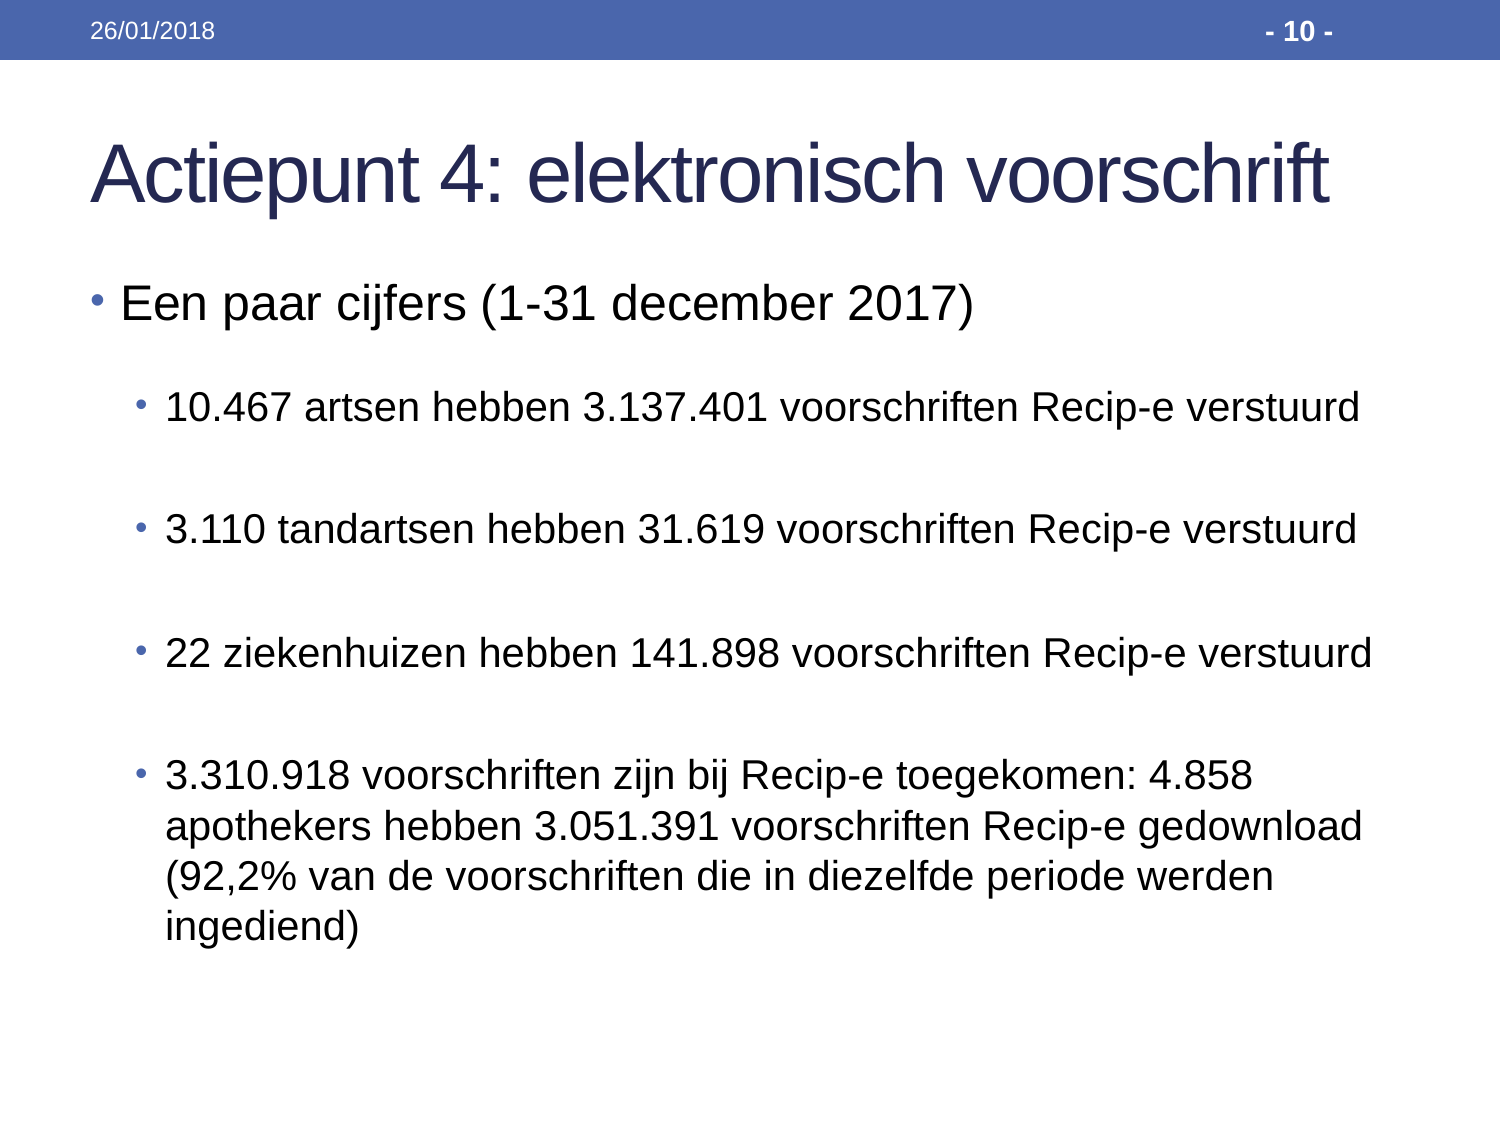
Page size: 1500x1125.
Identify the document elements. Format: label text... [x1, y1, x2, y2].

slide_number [75, 3, 550, 57]
list Een paar cijfers (1-31 december 2017) 10.467 artsen hebben 3.137.401 voorschriften Recip-e verstuurd 3.110 tandartsen hebben 31.619 voorschriften Recip-e verstuurd 22 ziekenhuizen hebben 141.898 voorschriften Recip-e verstuurd 3.310.918 voorschriften zijn bij Recip-e toegekomen: 4.858 apothekers hebben 3.051.391 voorschriften Recip-e gedownload (92,2% van de voorschriften die in diezelfde periode werden ingediend) [75, 262, 1425, 1063]
slide_number - 10 - [1250, 3, 1425, 57]
title Actiepunt 4: elektronisch voorschrift [75, 87, 1425, 250]
